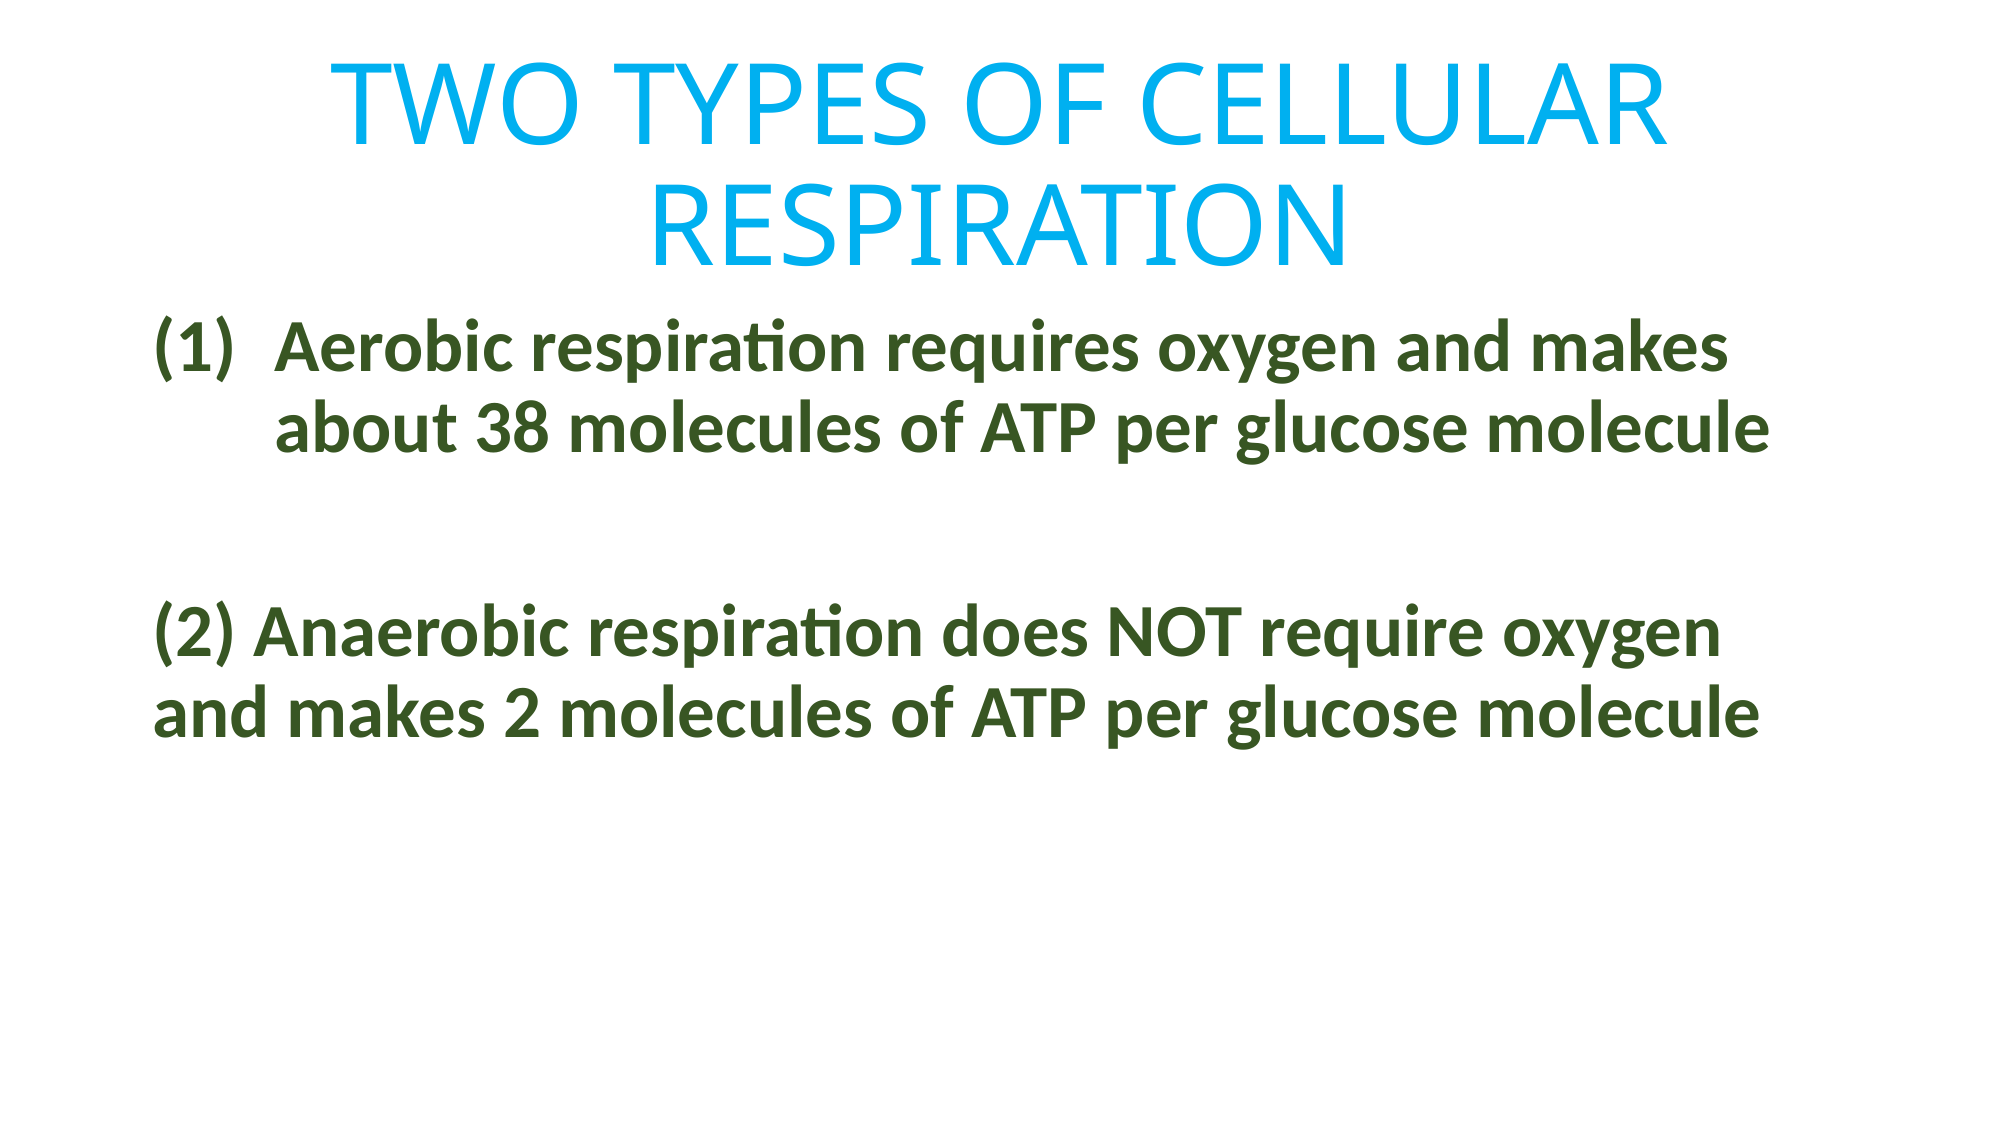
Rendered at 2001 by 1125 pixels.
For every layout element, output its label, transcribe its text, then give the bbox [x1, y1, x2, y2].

list Aerobic respiration requires oxygen and makes about 38 molecules of ATP per glucose molecule (2) Anaerobic respiration does NOT require oxygen and makes 2 molecules of ATP per glucose molecule [137, 299, 1863, 1014]
title TWO TYPES OF CELLULAR RESPIRATION [137, 59, 1863, 278]
